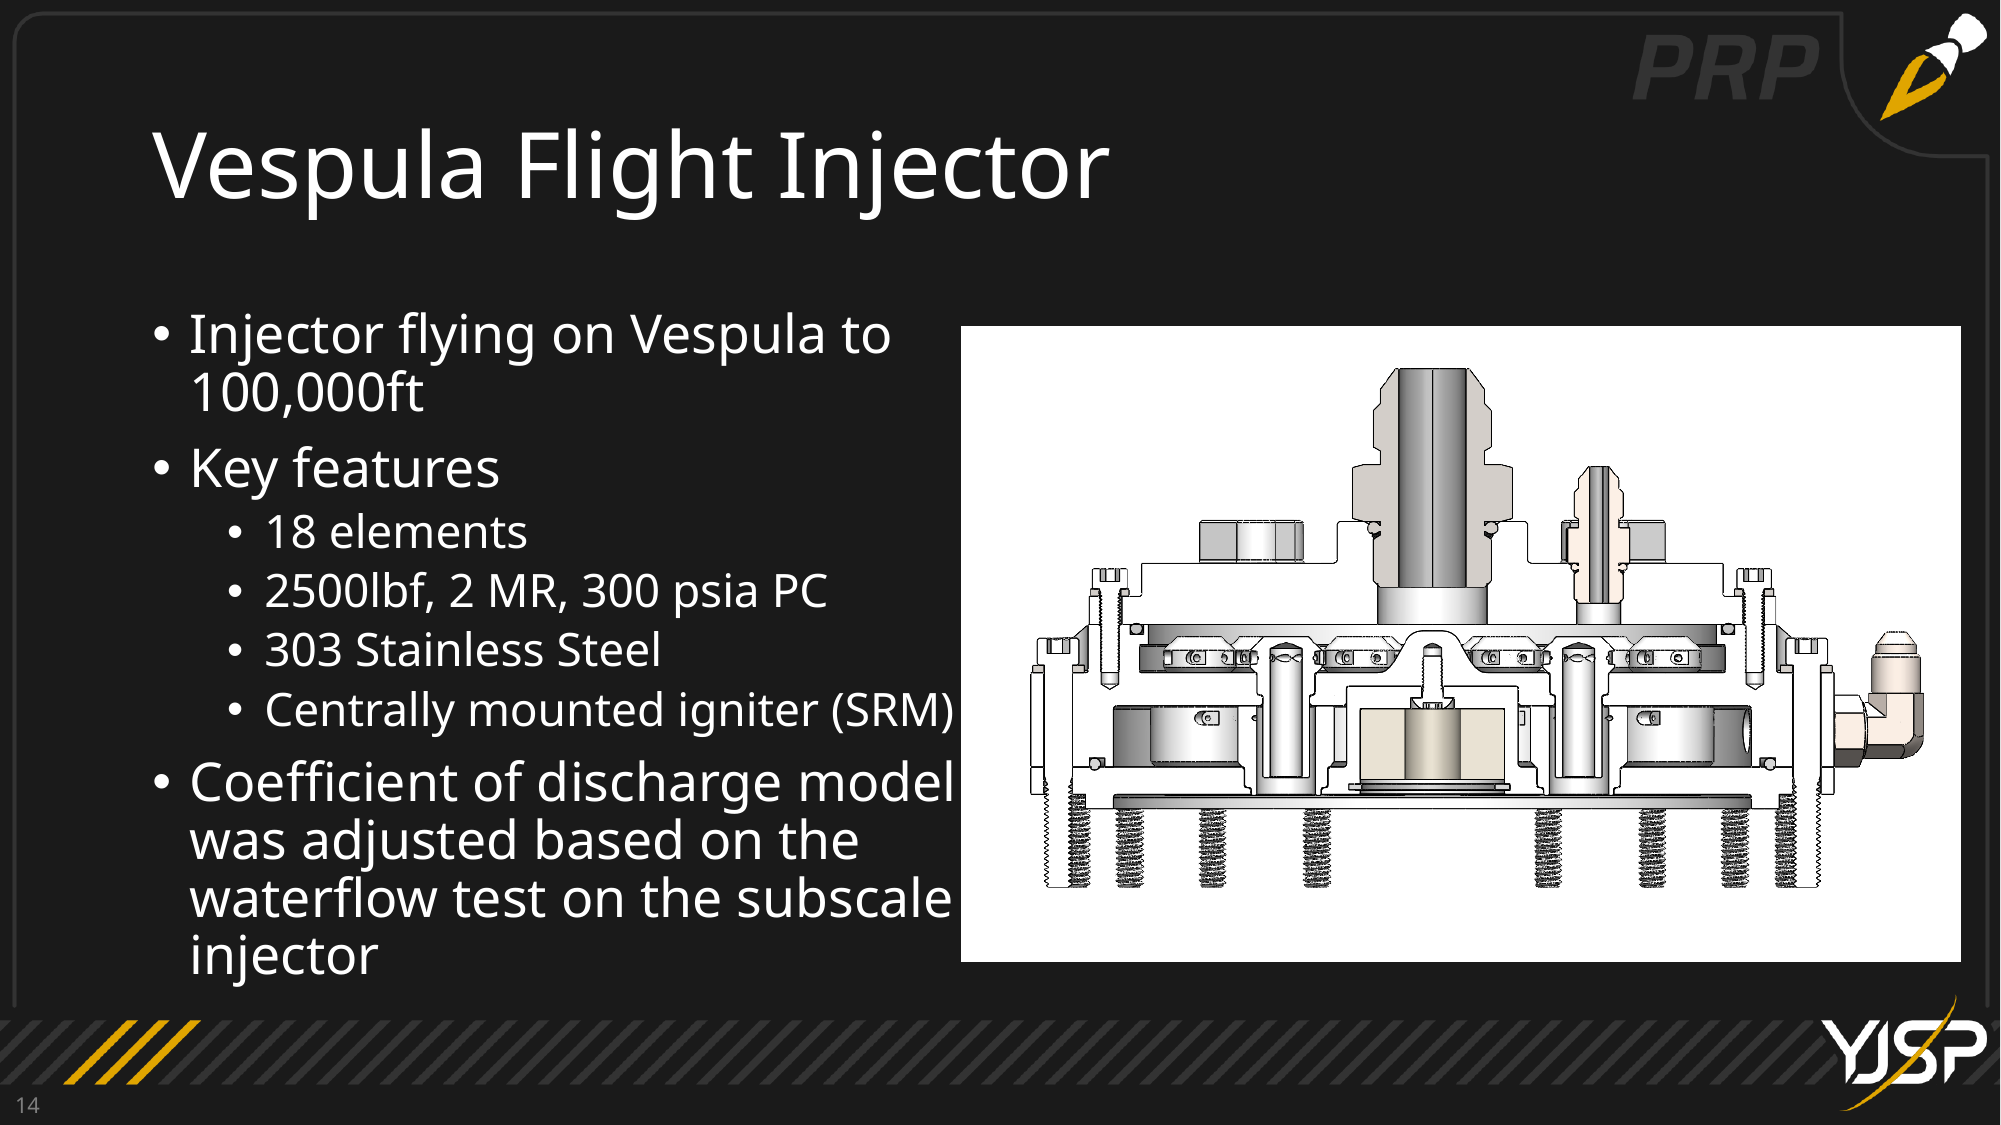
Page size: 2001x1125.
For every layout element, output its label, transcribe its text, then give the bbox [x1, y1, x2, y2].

slide_number 14 [0, 1088, 450, 1125]
picture [0, 0, 2001, 1125]
list Injector flying on Vespula to 100,000ft Key features 18 elements 2500lbf, 2 MR, 300 psia PC 303 Stainless Steel Centrally mounted igniter (SRM) Coefficient of discharge model was adjusted based on the waterflow test on the subscale injector [137, 299, 977, 1014]
title Vespula Flight Injector [137, 59, 1863, 278]
